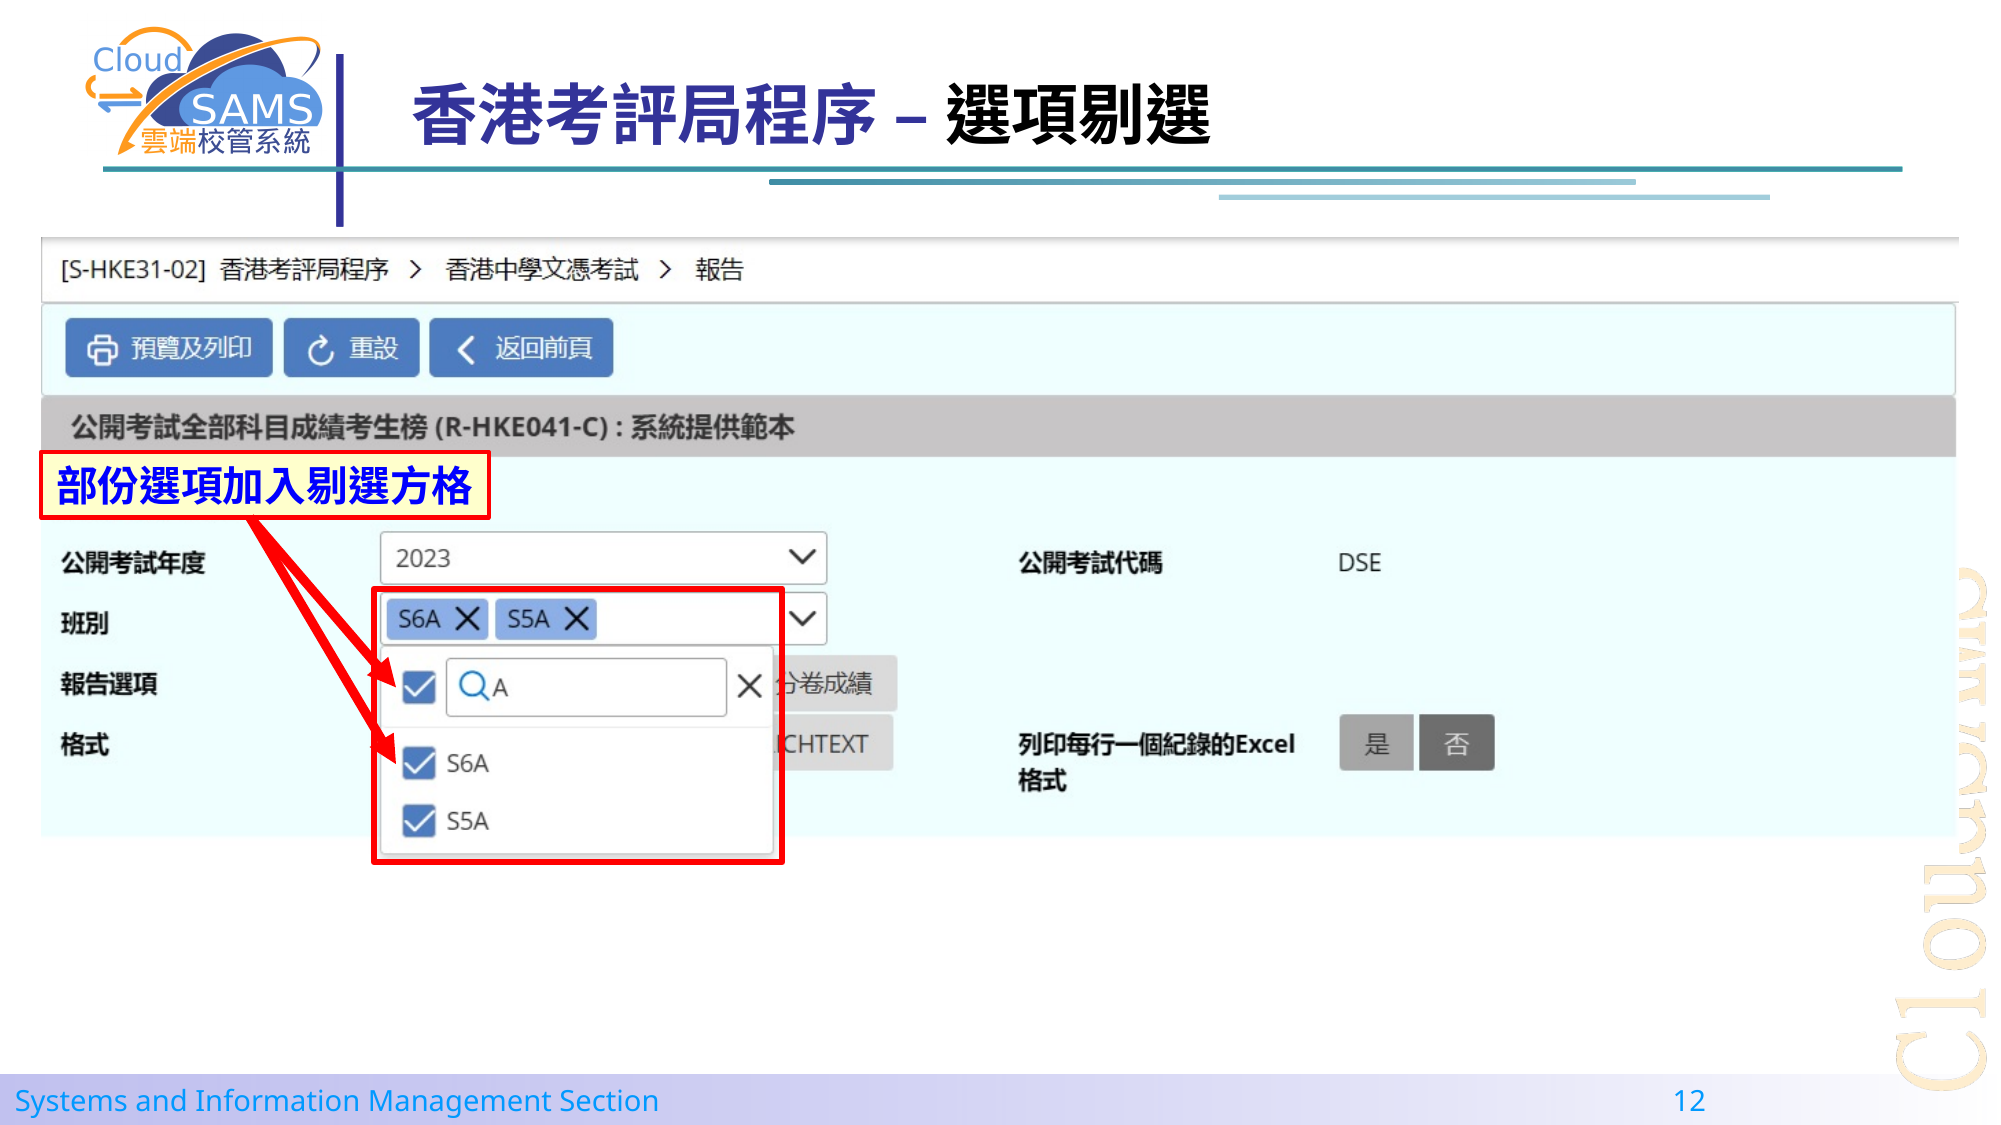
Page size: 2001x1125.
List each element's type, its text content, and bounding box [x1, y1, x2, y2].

title 香港考評局程序 – 選項剔選 [395, 11, 1353, 215]
picture [79, 13, 327, 156]
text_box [249, 517, 397, 688]
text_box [249, 694, 397, 765]
picture [40, 237, 2001, 1125]
